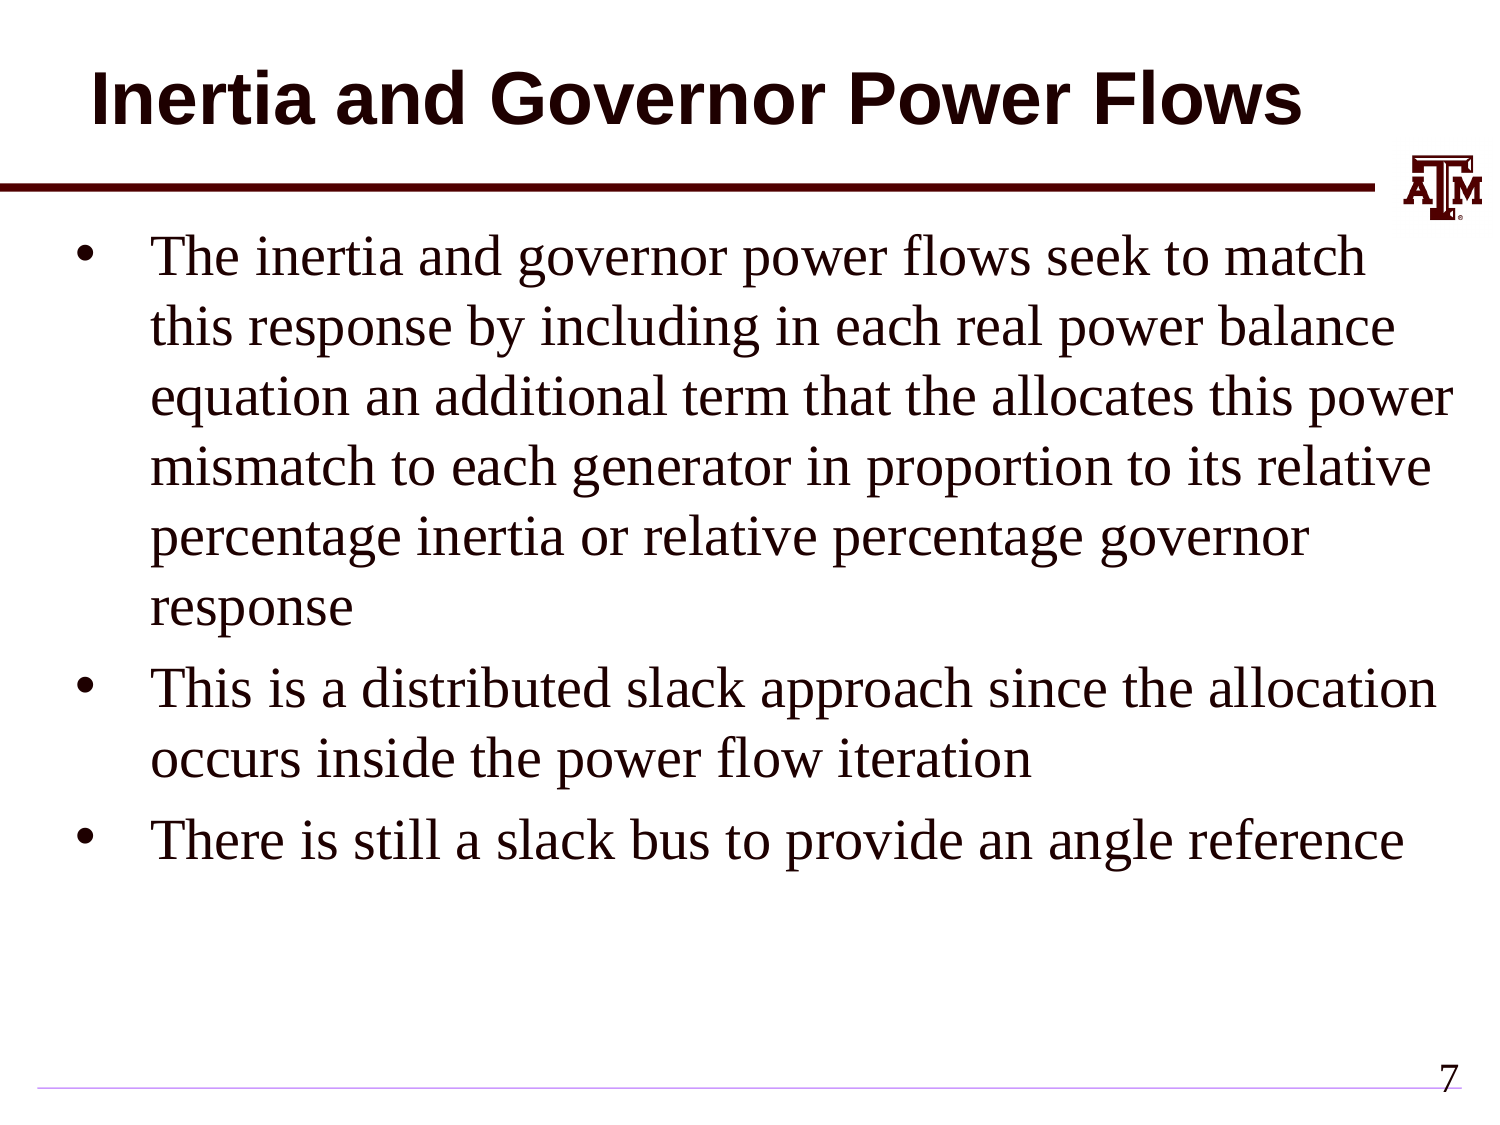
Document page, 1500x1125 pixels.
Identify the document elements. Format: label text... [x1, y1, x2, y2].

title Inertia and Governor Power Flows [74, 12, 1388, 188]
list The inertia and governor power flows seek to match this response by including in each real power balance equation an additional term that the allocates this power mismatch to each generator in proportion to its relative percentage inertia or relative percentage governor response This is a distributed slack approach since the allocation occurs inside the power flow iteration There is still a slack bus to provide an angle reference [59, 209, 1476, 823]
picture [1392, 137, 1493, 238]
